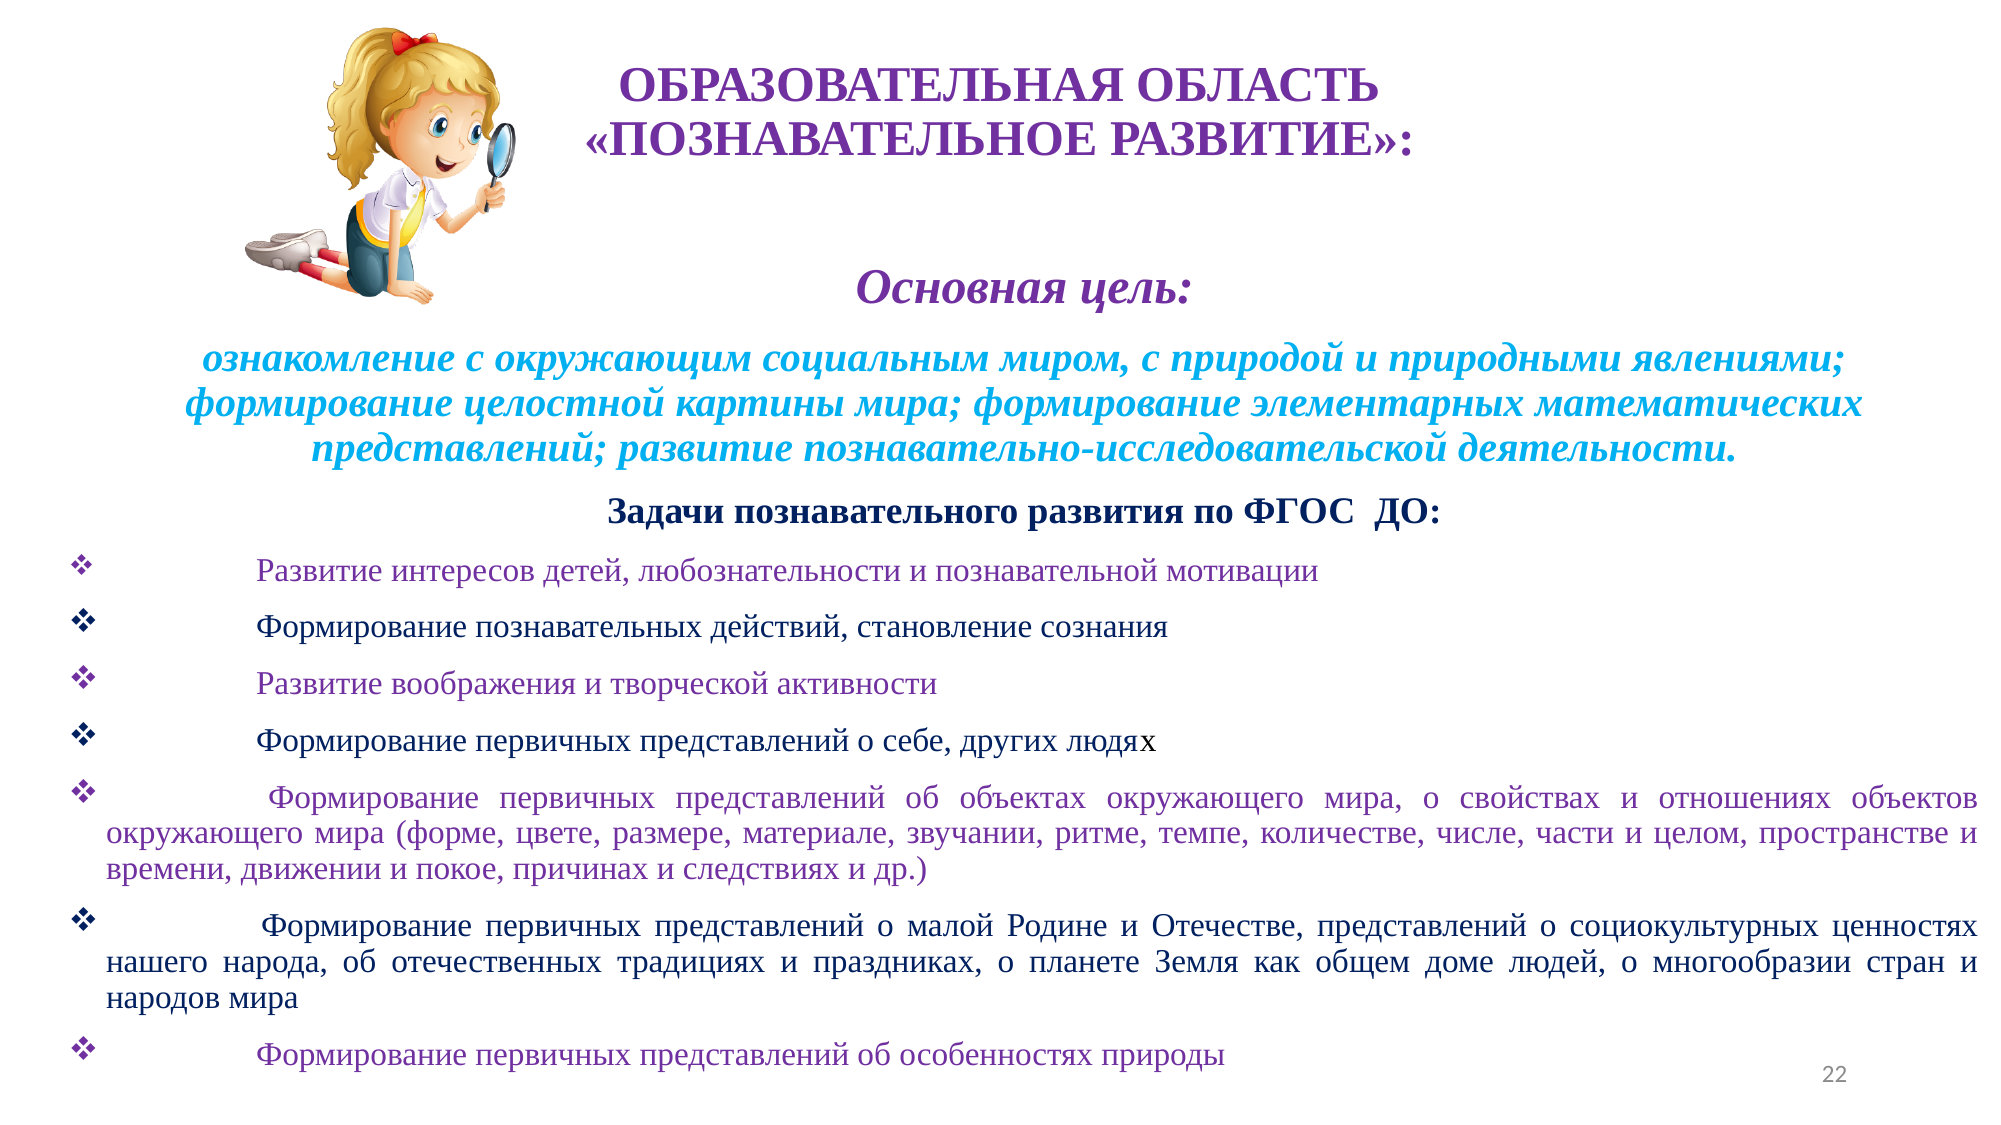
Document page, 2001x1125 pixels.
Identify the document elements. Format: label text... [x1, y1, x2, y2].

slide_number 22 [1412, 1042, 1863, 1103]
picture [227, 3, 517, 309]
title ОБРАЗОВАТЕЛЬНАЯ ОБЛАСТЬ «ПОЗНАВАТЕЛЬНОЕ РАЗВИТИЕ»: [517, 3, 1647, 222]
list Основная цель: ознакомление с окружающим социальным миром, с природой и природными явлениями; формирование целостной картины мира; формирование элементарных математических представлений; развитие познавательно-исследовательской деятельности. Задачи познавательного развития по ФГОС ДО: Развитие интересов детей, любознательности и познавательной мотивации Формирование познавательных действий, становление сознания Развитие воображения и творческой активности Формирование первичных представлений о себе, других людях Формирование первичных представлений об объектах окружающего мира, о свойствах и отношениях объектов окружающего мира (форме, цвете, размере, материале, звучании, ритме, темпе, количестве, числе, части и целом, пространстве и времени, движении и покое, причинах и следствиях и др.) Формирование первичных представлений о малой Родине и Отечестве, представлений о социокультурных ценностях нашего народа, об отечественных традициях и праздниках, о планете Земля как общем доме людей, о многообразии стран и народов мира Формирование первичных представлений об особенностях природы [53, 252, 1997, 1069]
